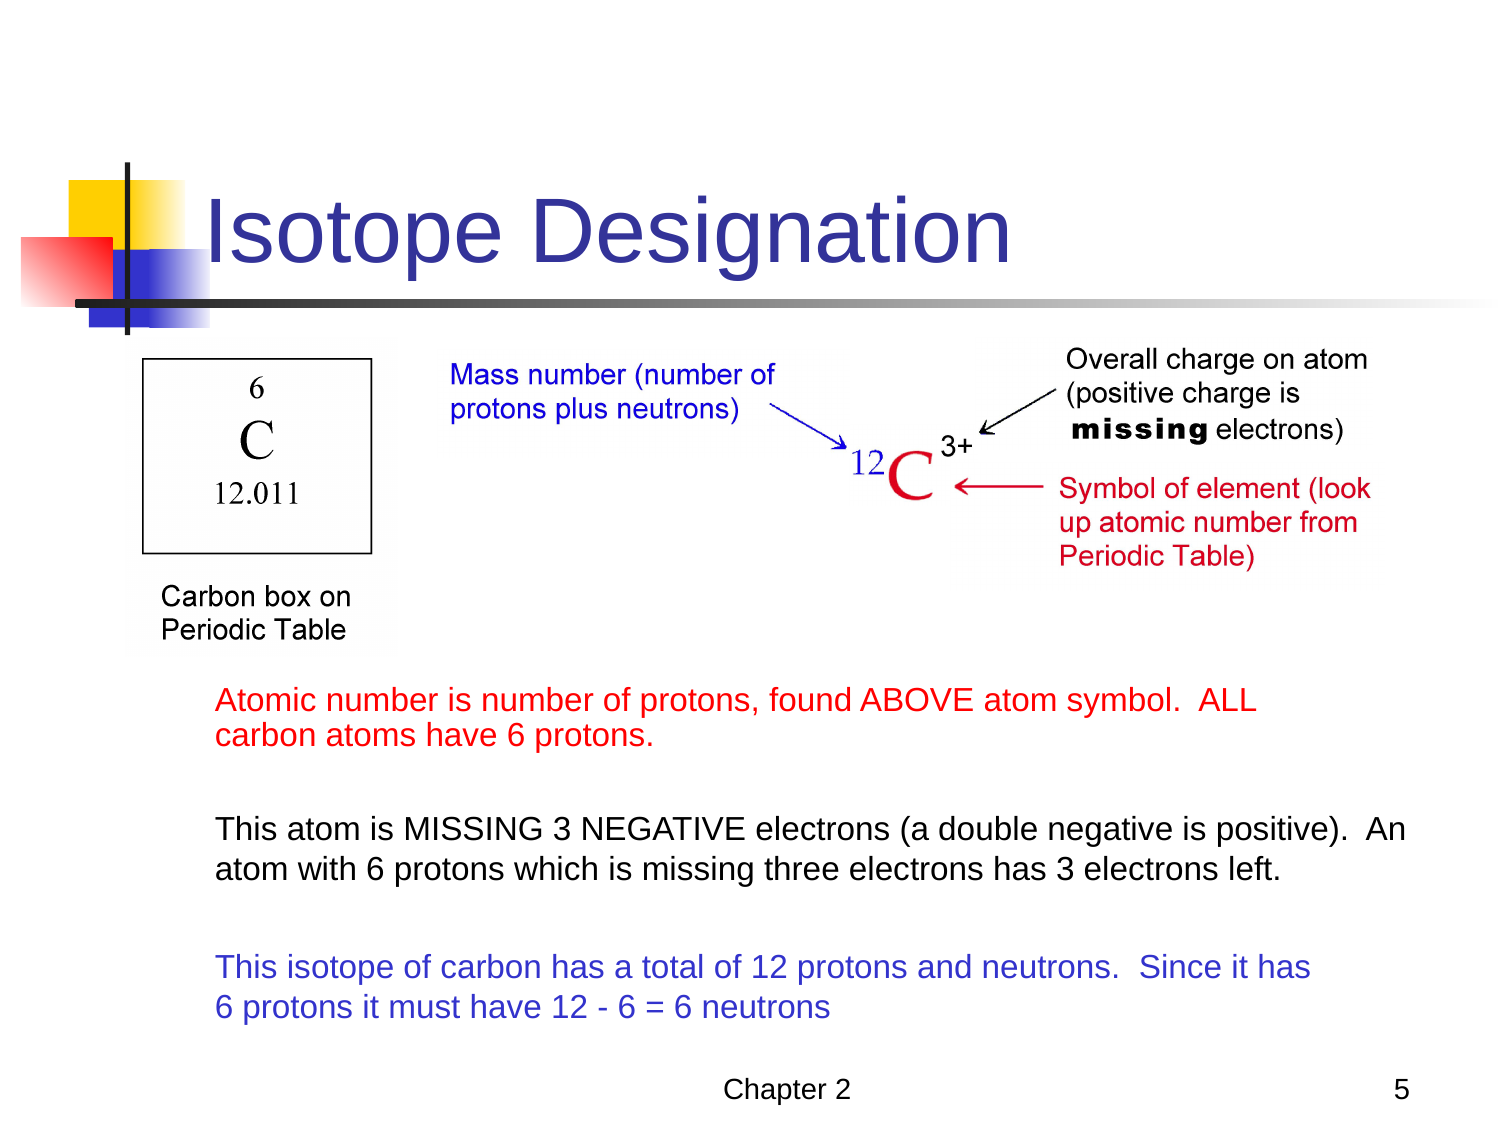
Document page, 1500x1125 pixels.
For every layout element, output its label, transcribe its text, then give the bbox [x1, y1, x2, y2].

text_box This isotope of carbon has a total of 12 protons and neutrons. Since it has 6 protons it must have 12 - 6 = 6 neutrons [200, 937, 1350, 1032]
picture [124, 337, 399, 657]
slide_number 5 [1112, 1037, 1425, 1113]
picture [437, 337, 1385, 591]
footer Chapter 2 [549, 1037, 1025, 1113]
text_box This atom is MISSING 3 NEGATIVE electrons (a double negative is positive). An atom with 6 protons which is missing three electrons has 3 electrons left. [200, 799, 1425, 895]
text_box Atomic number is number of protons, found ABOVE atom symbol. ALL carbon atoms have 6 protons. [199, 674, 1313, 762]
title Isotope Designation [188, 101, 1468, 289]
